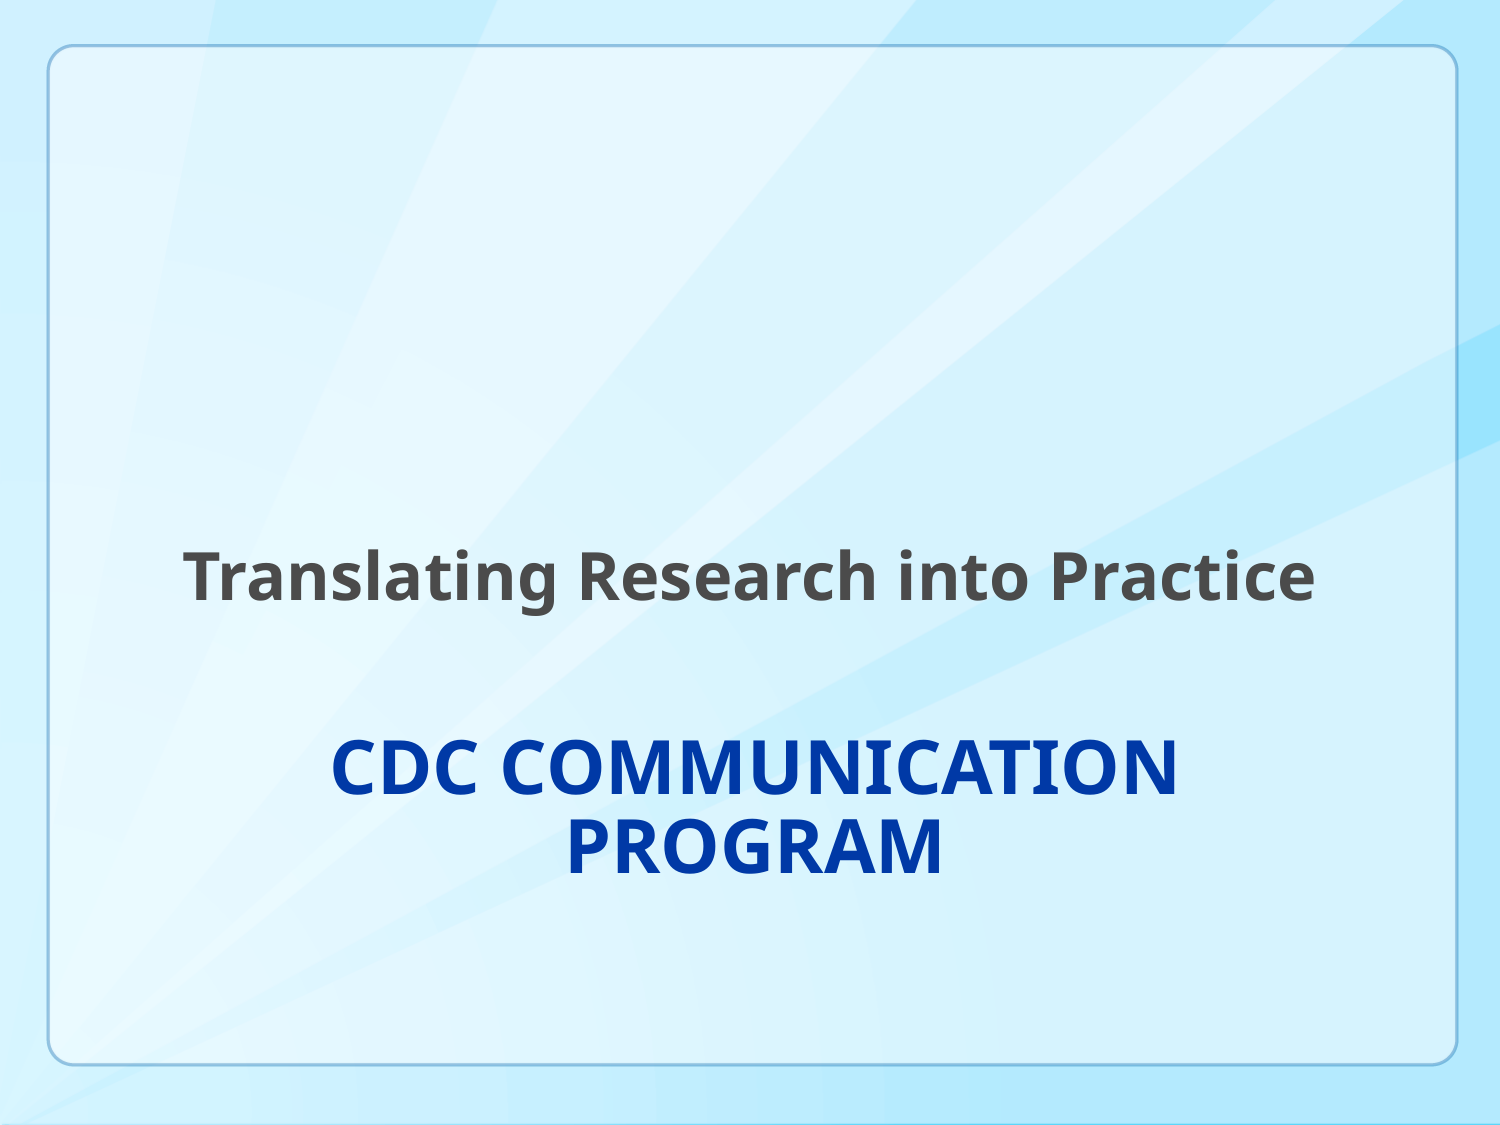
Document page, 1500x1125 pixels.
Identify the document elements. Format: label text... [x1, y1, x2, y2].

picture [0, 0, 1500, 1125]
title CDC COMMUNICATION PROGRAM [118, 722, 1394, 947]
list Translating Research into Practice [112, 375, 1388, 622]
